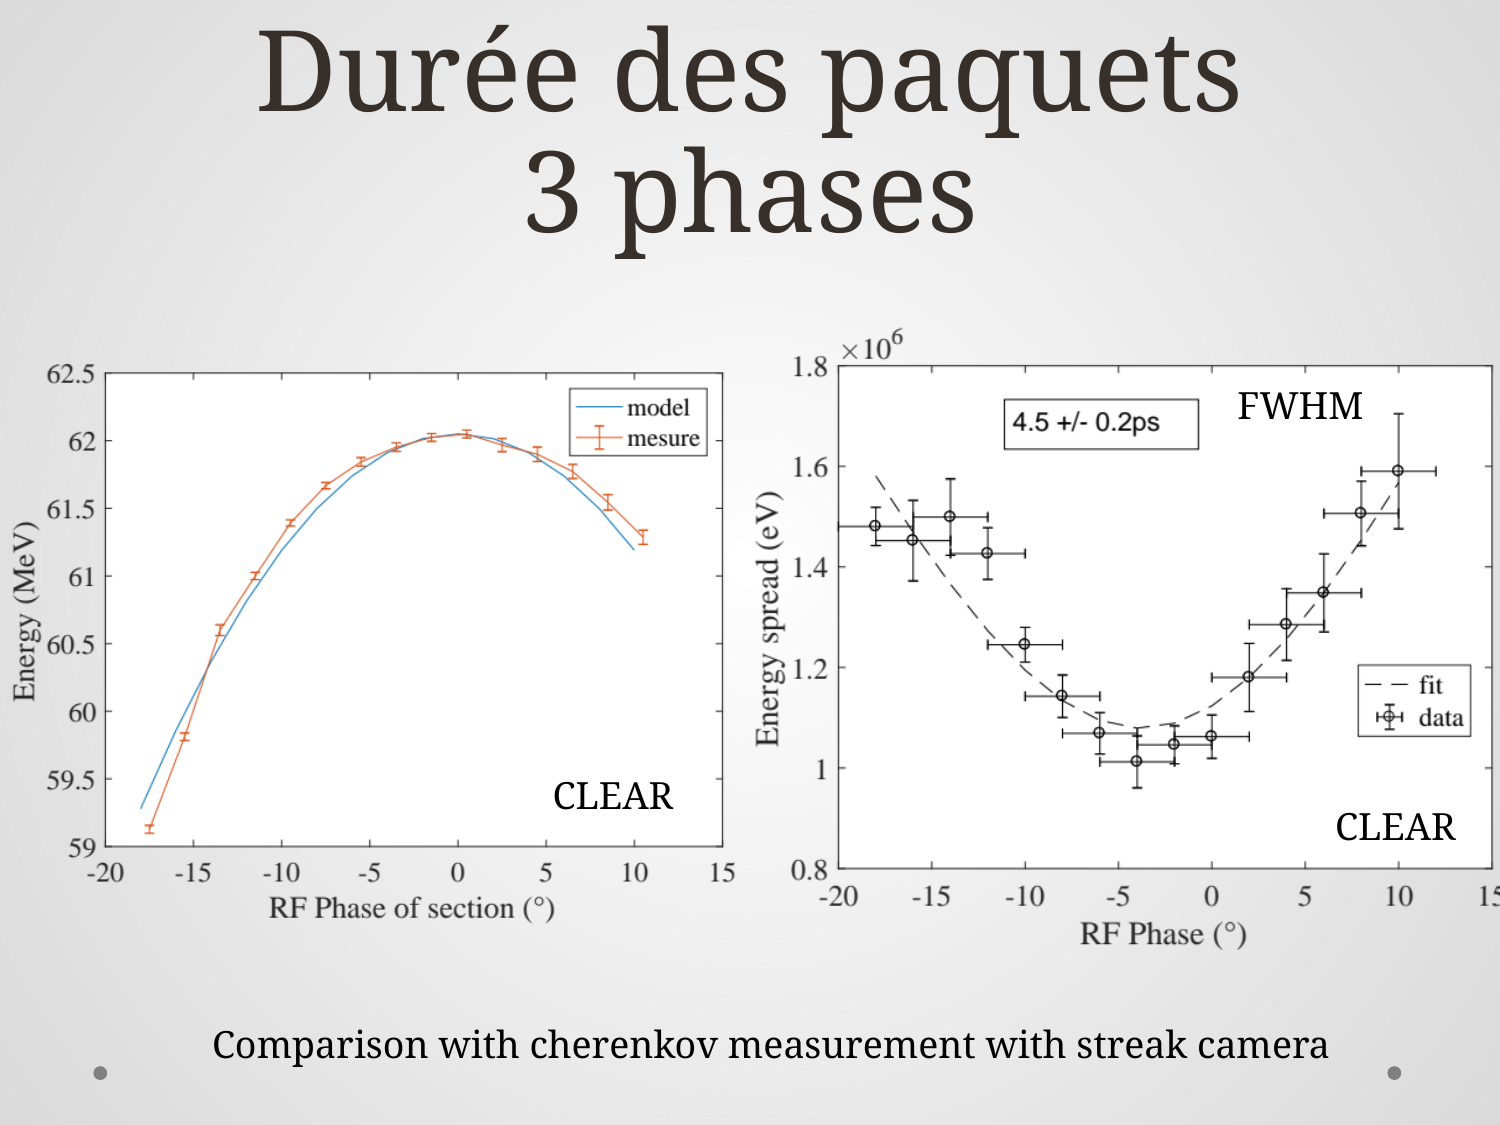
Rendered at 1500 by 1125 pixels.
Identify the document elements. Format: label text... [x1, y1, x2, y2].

picture [1, 318, 1500, 951]
title Durée des paquets 3 phases [75, 0, 1425, 263]
text_box Comparison with cherenkov measurement with streak camera [197, 1013, 1379, 1074]
